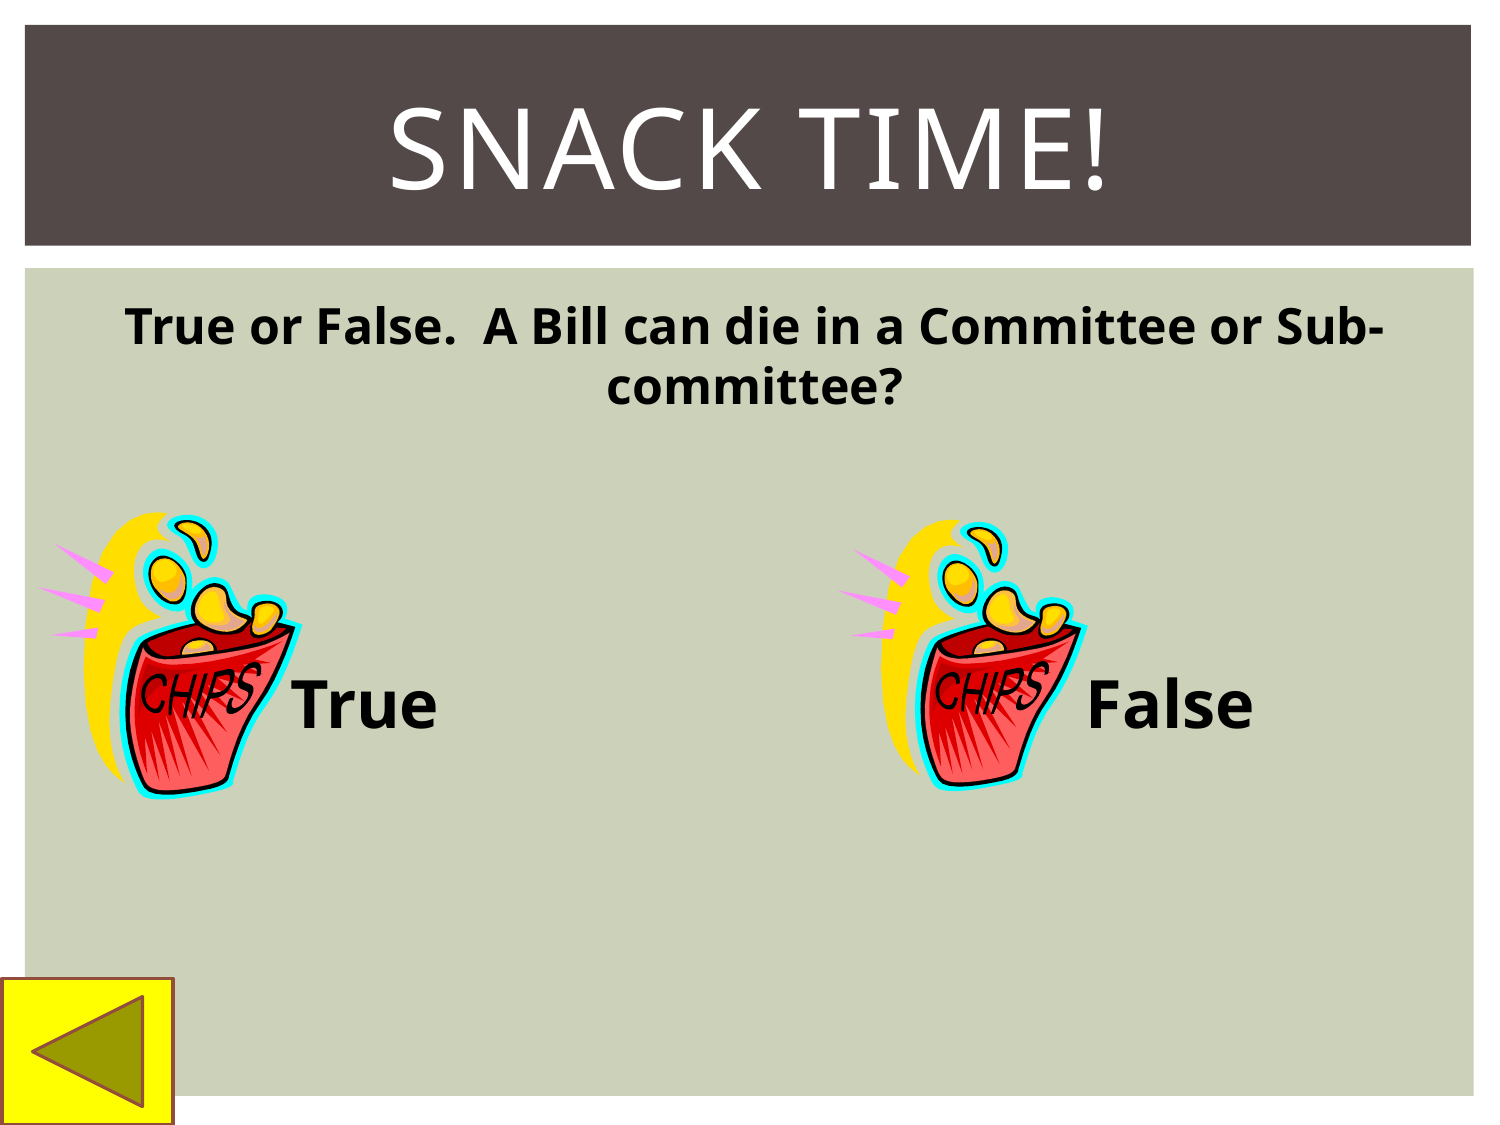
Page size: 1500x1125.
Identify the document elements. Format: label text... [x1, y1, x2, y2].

picture [837, 495, 1092, 797]
text_box False [1096, 654, 1313, 749]
text_box True [310, 654, 500, 749]
picture [37, 487, 307, 806]
text_box True or False. A Bill can die in a Committee or Sub-committee? [99, 287, 1410, 423]
title Snack Time! [62, 58, 1438, 232]
text_box [0, 977, 175, 1125]
